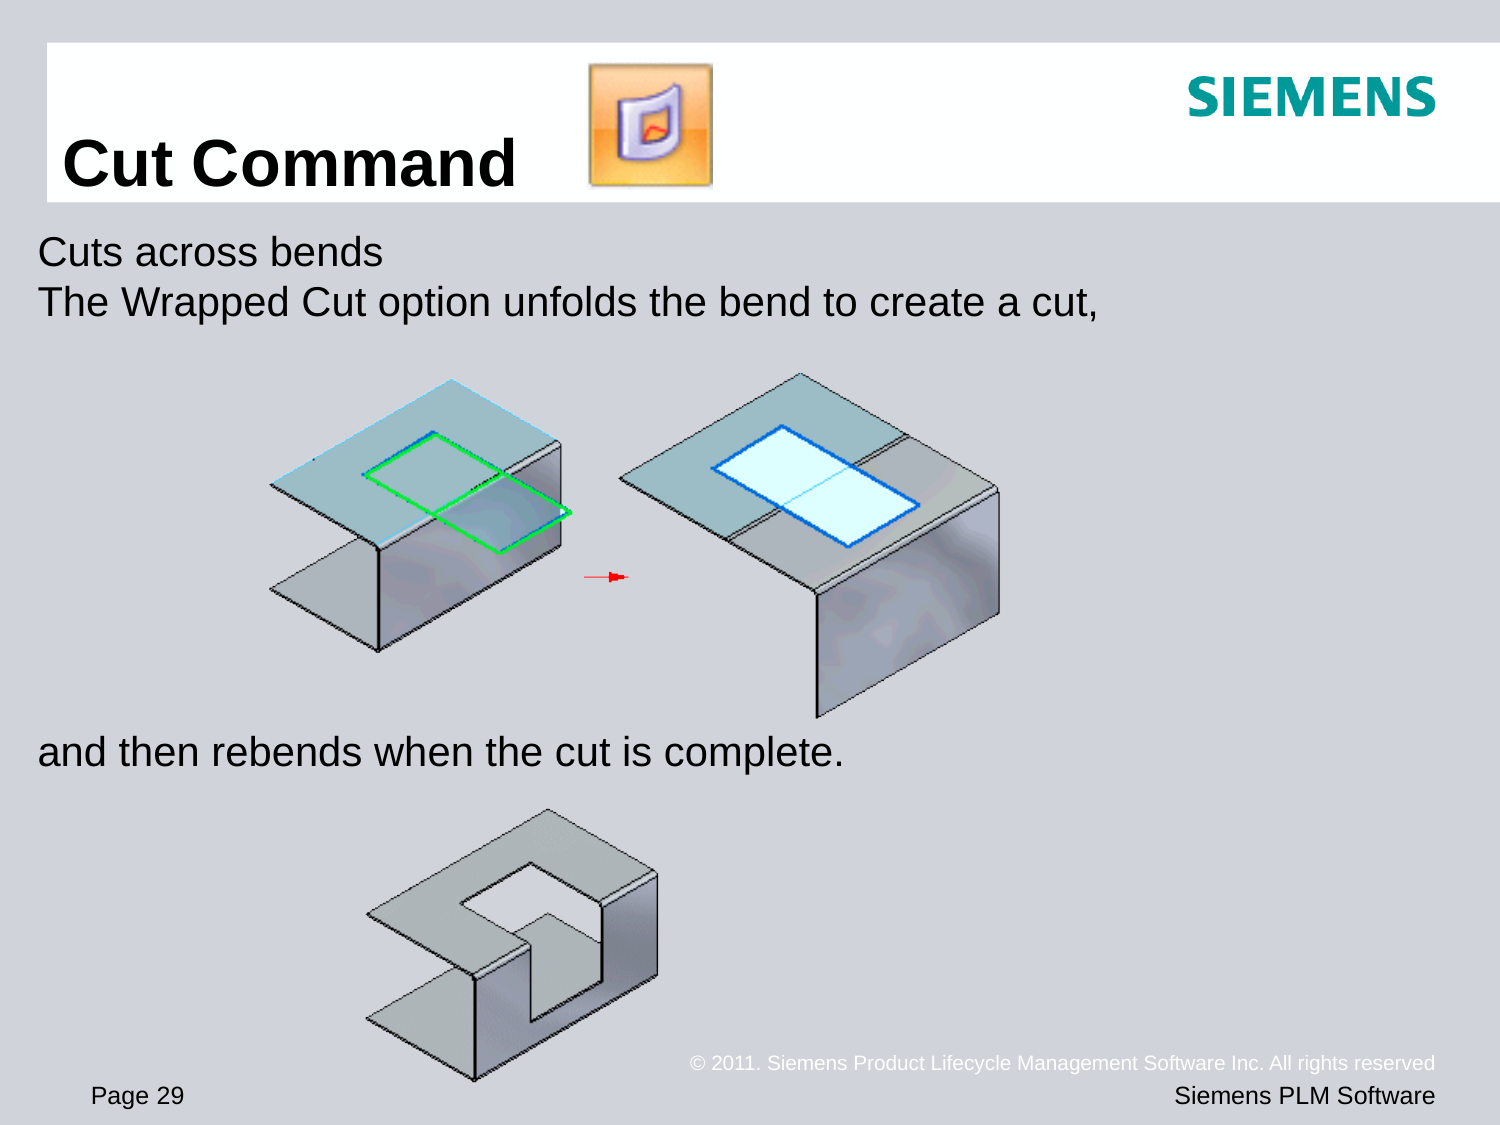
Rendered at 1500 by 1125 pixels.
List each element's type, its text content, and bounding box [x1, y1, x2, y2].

picture [249, 362, 1005, 727]
picture [349, 787, 668, 1090]
picture [587, 62, 713, 191]
title Cut Command [62, 99, 1095, 201]
picture [1181, 69, 1444, 123]
list Cuts across bends The Wrapped Cut option unfolds the bend to create a cut, and then rebends when the cut is complete. [37, 224, 1401, 1038]
